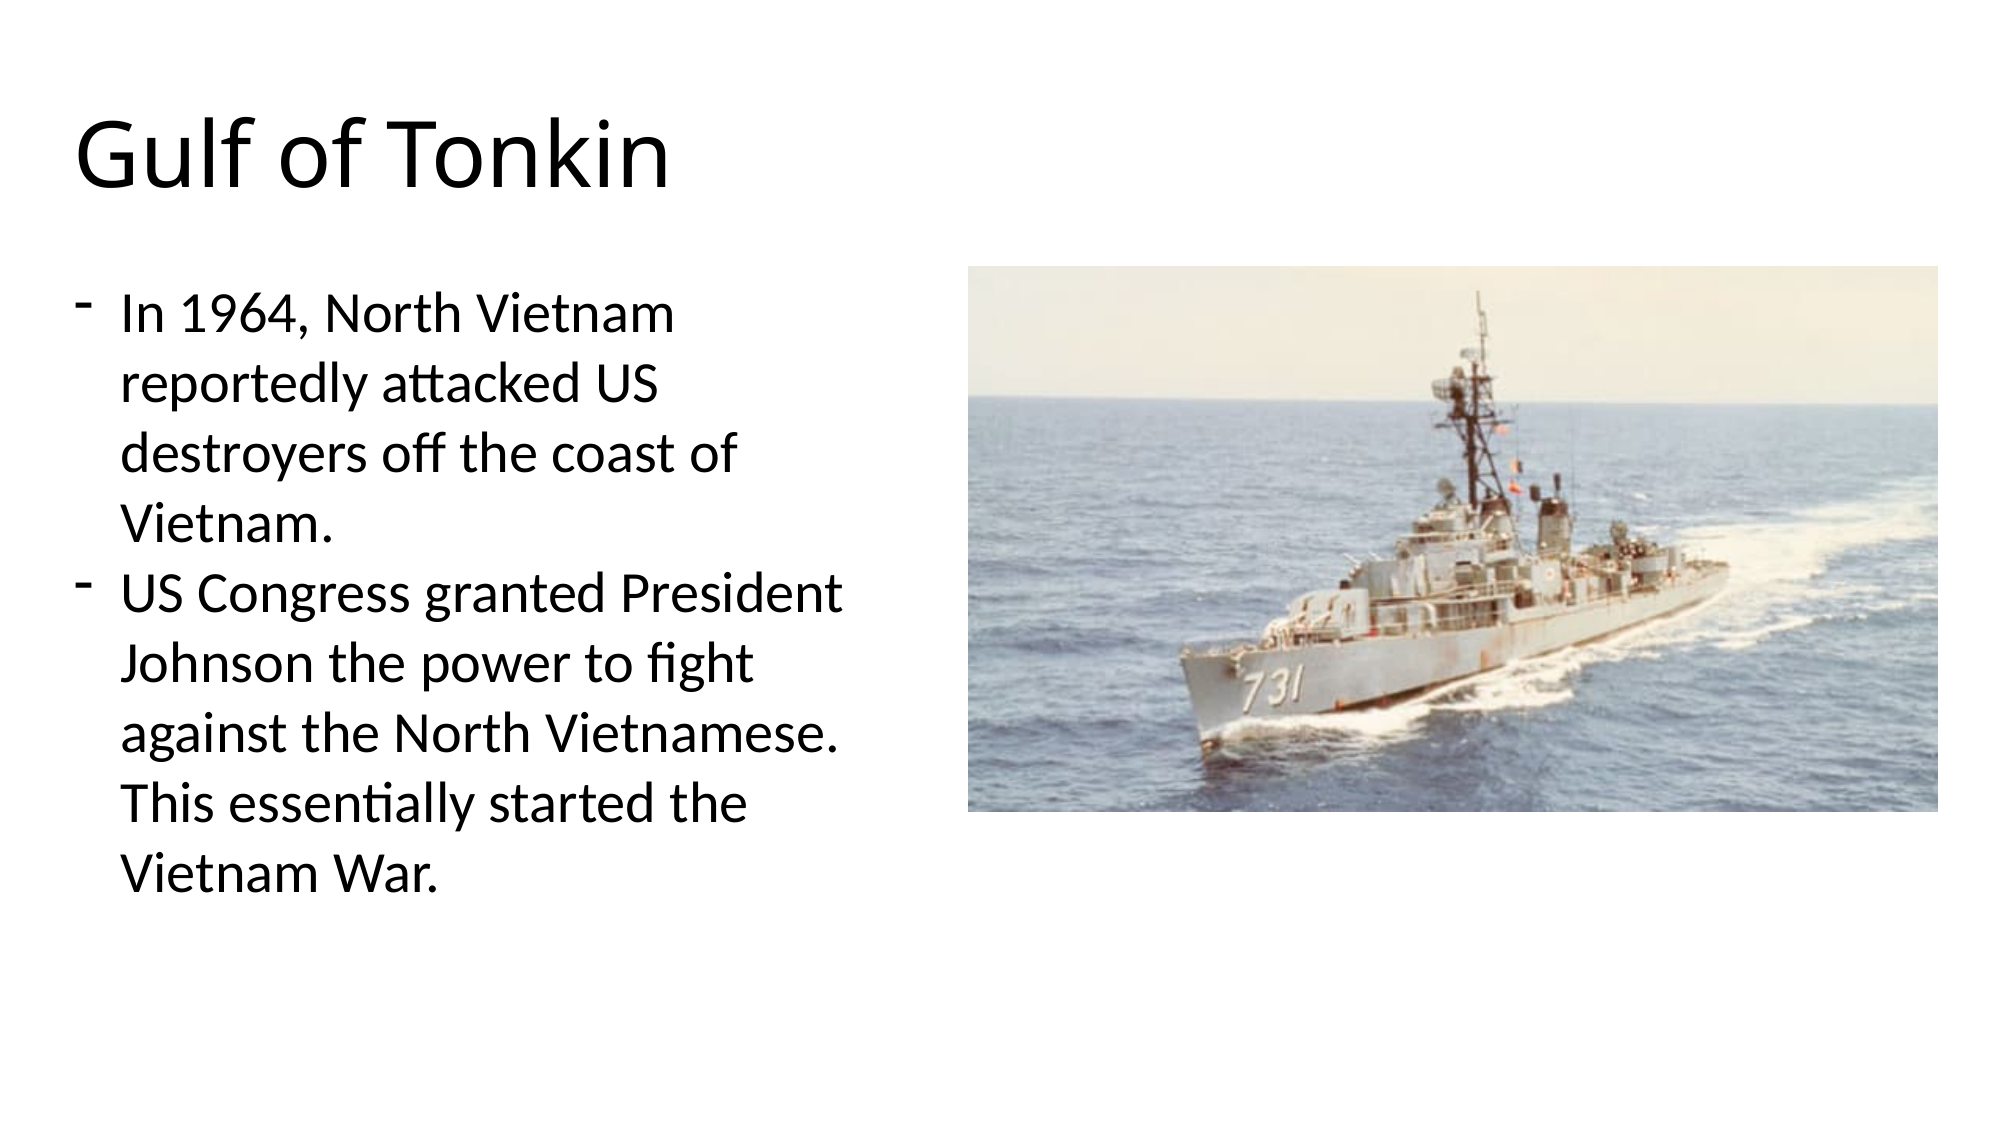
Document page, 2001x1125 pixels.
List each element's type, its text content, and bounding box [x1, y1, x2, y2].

text_box In 1964, North Vietnam reportedly attacked US destroyers off the coast of Vietnam. US Congress granted President Johnson the power to fight against the North Vietnamese. This essentially started the Vietnam War. [58, 266, 922, 957]
title Gulf of Tonkin [58, 49, 1784, 267]
picture [968, 266, 1938, 812]
